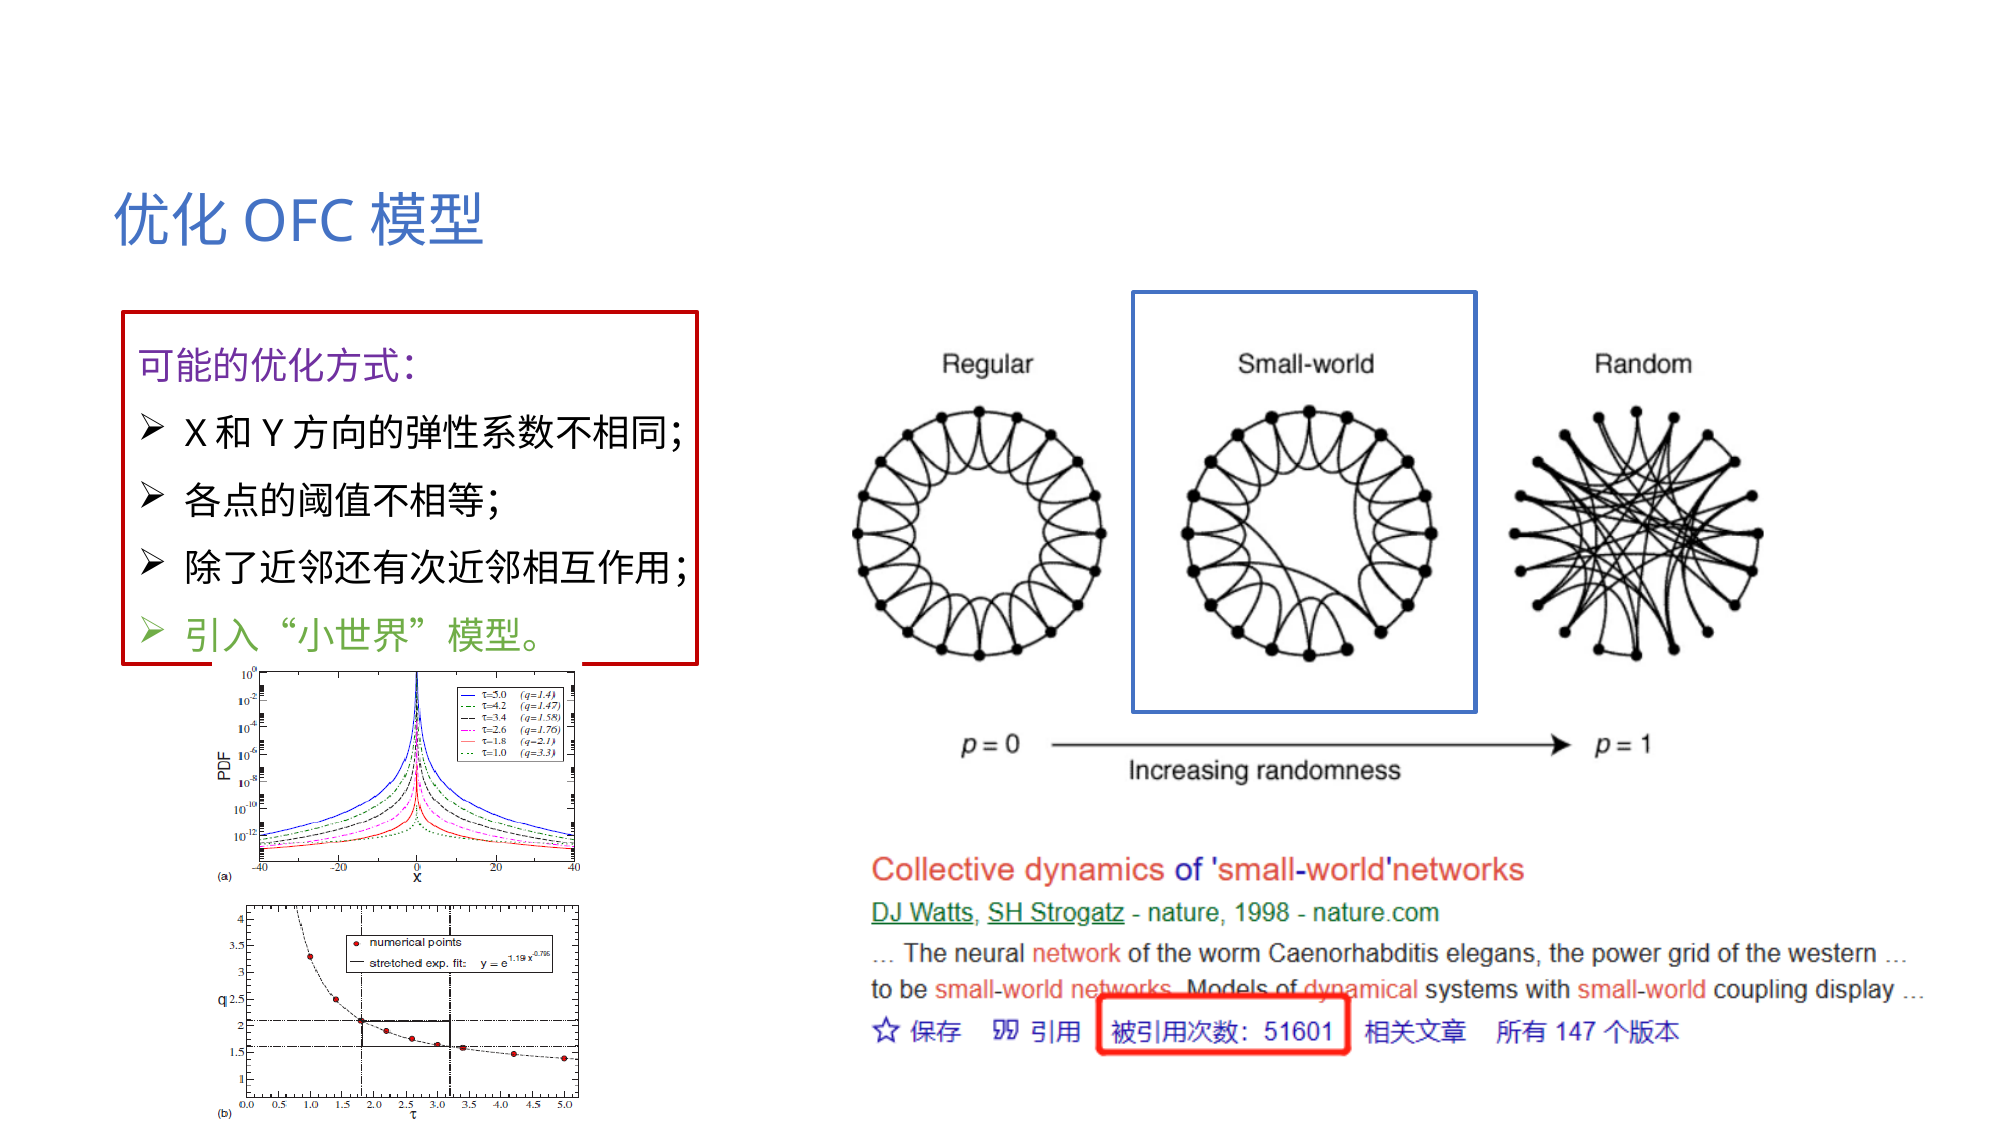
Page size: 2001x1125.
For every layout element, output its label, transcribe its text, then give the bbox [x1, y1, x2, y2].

text_box 可能的优化方式： X和Y方向的弹性系数不相同； 各点的阈值不相等； 除了近邻还有次近邻相互作用； 引入“小世界”模型。 [123, 311, 698, 665]
picture [845, 832, 1948, 1058]
text_box 优化OFC模型 [97, 175, 596, 261]
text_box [845, 292, 1788, 800]
picture [212, 660, 583, 1125]
